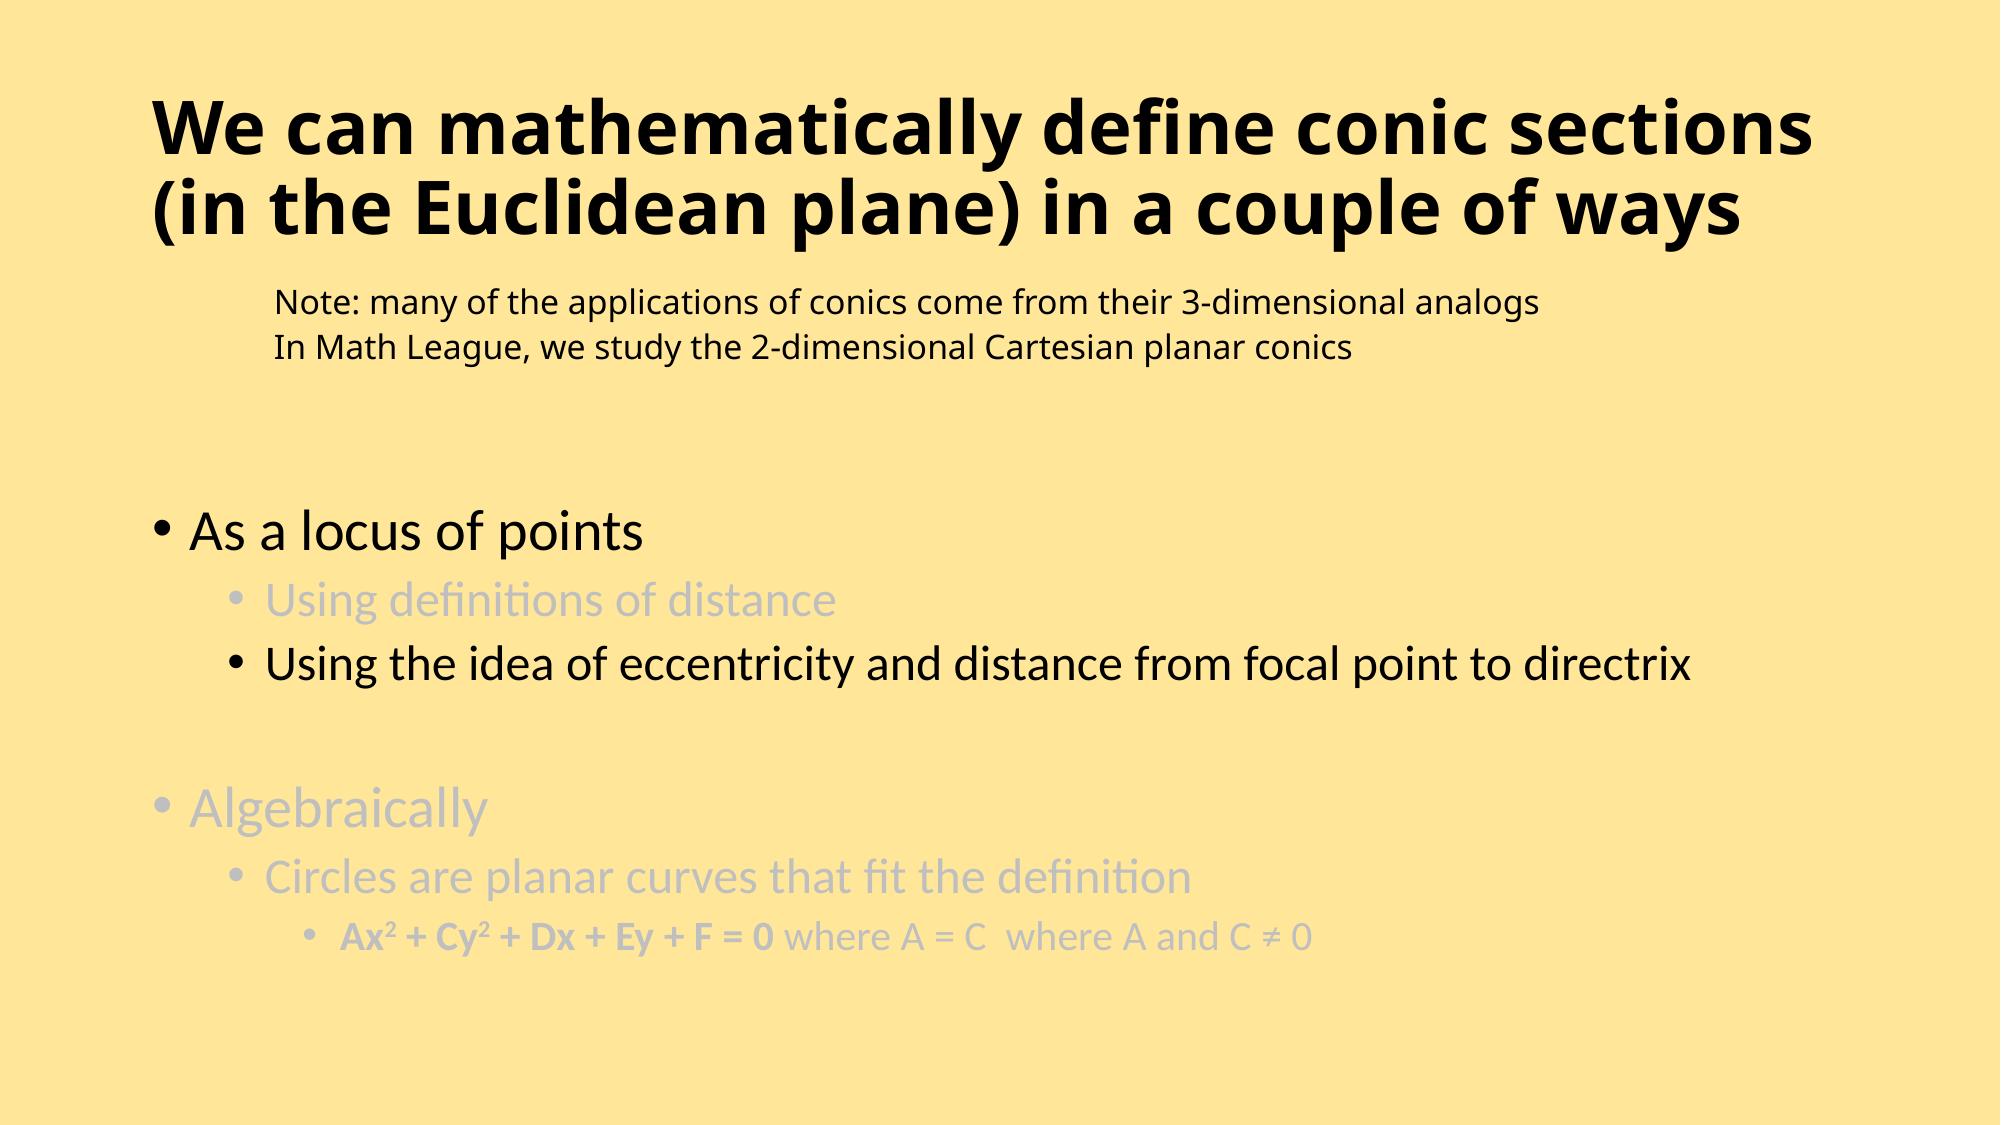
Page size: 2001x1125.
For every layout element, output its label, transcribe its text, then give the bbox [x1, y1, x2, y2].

title We can mathematically define conic sections (in the Euclidean plane) in a couple of ways Note: many of the applications of conics come from their 3-dimensional analogs In Math League, we study the 2-dimensional Cartesian planar conics [137, 59, 1863, 398]
list As a locus of points Using definitions of distance Using the idea of eccentricity and distance from focal point to directrix Algebraically Circles are planar curves that fit the definition Ax2 + Cy2 + Dx + Ey + F = 0 where A = C where A and C ≠ 0 [137, 492, 1863, 1125]
